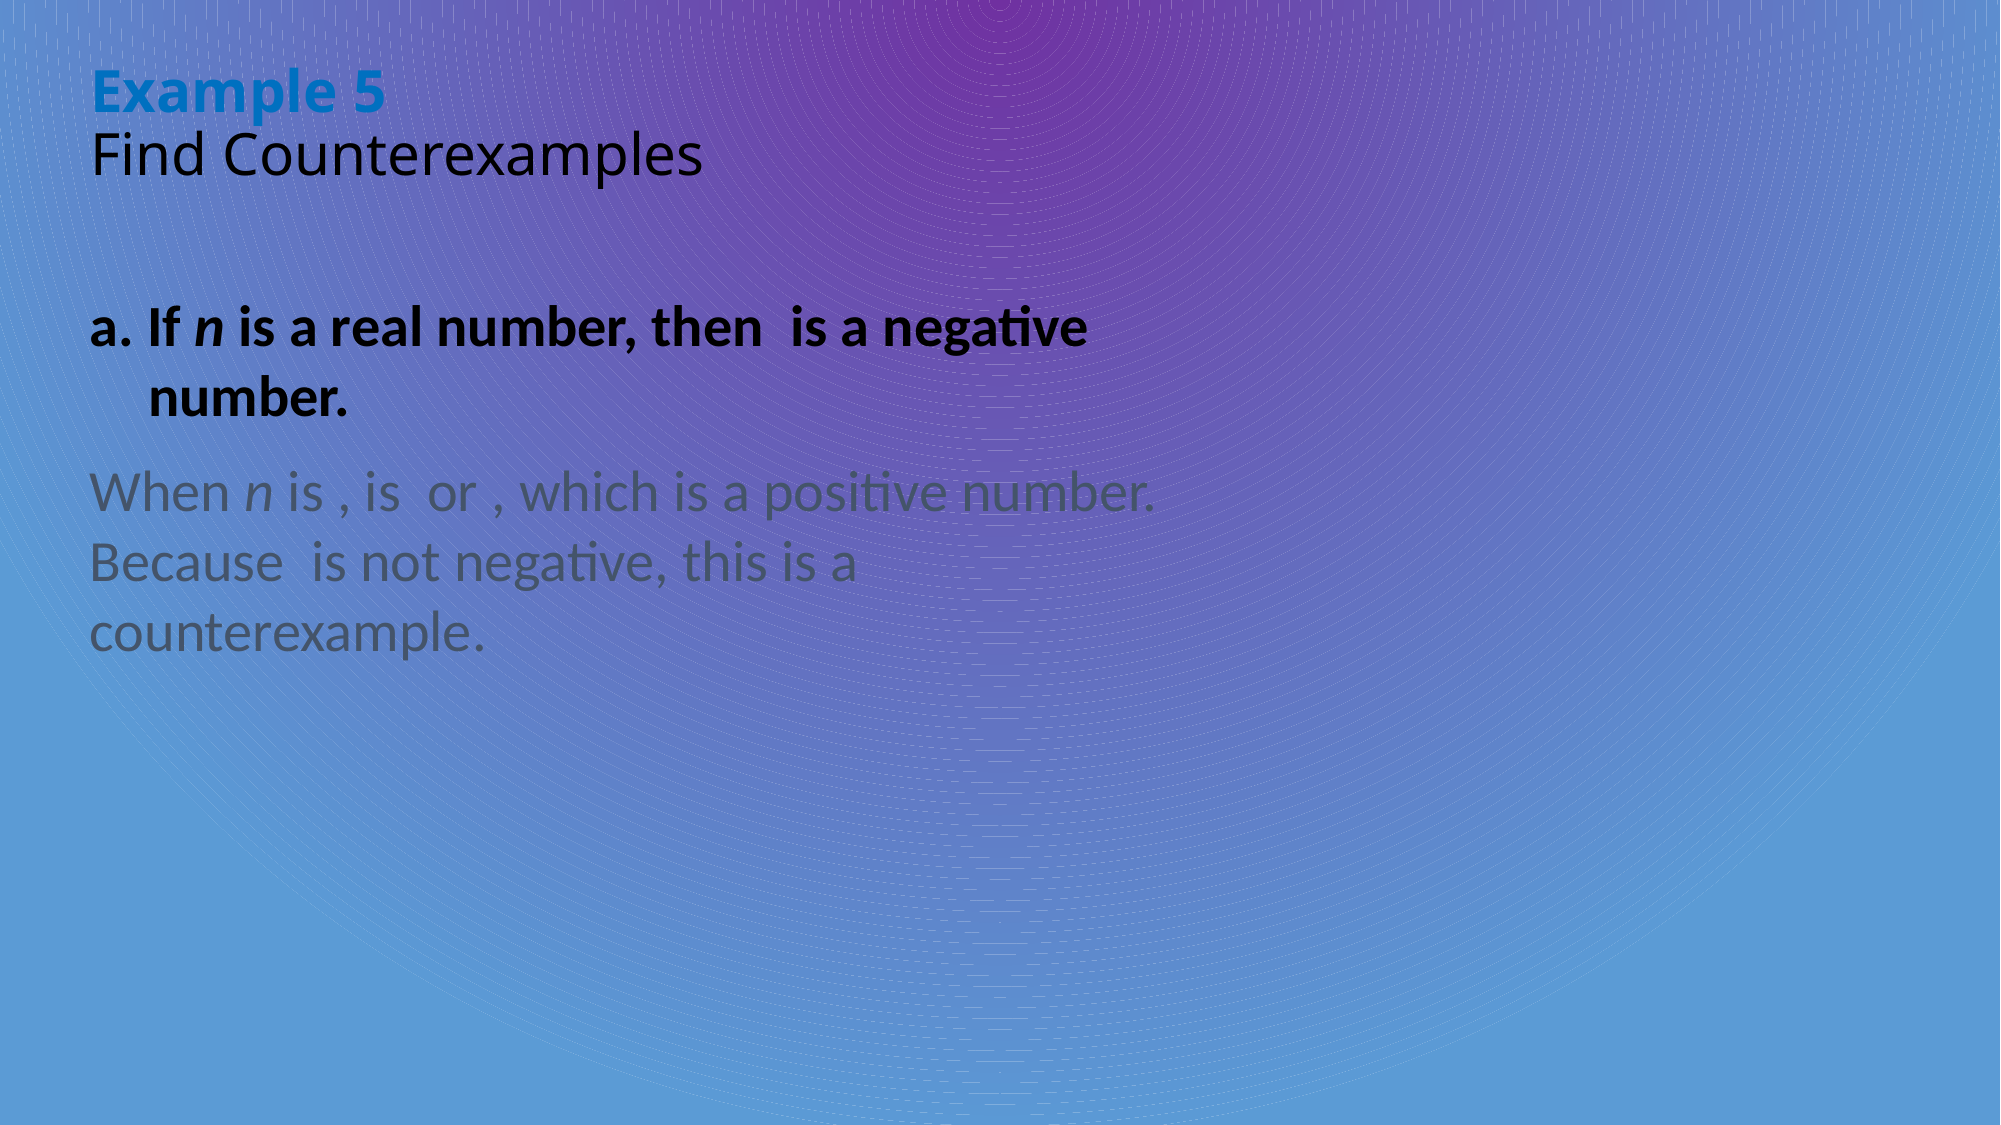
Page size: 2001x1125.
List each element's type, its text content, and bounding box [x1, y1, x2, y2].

text_box Example 5 Find Counterexamples [75, 54, 1216, 266]
